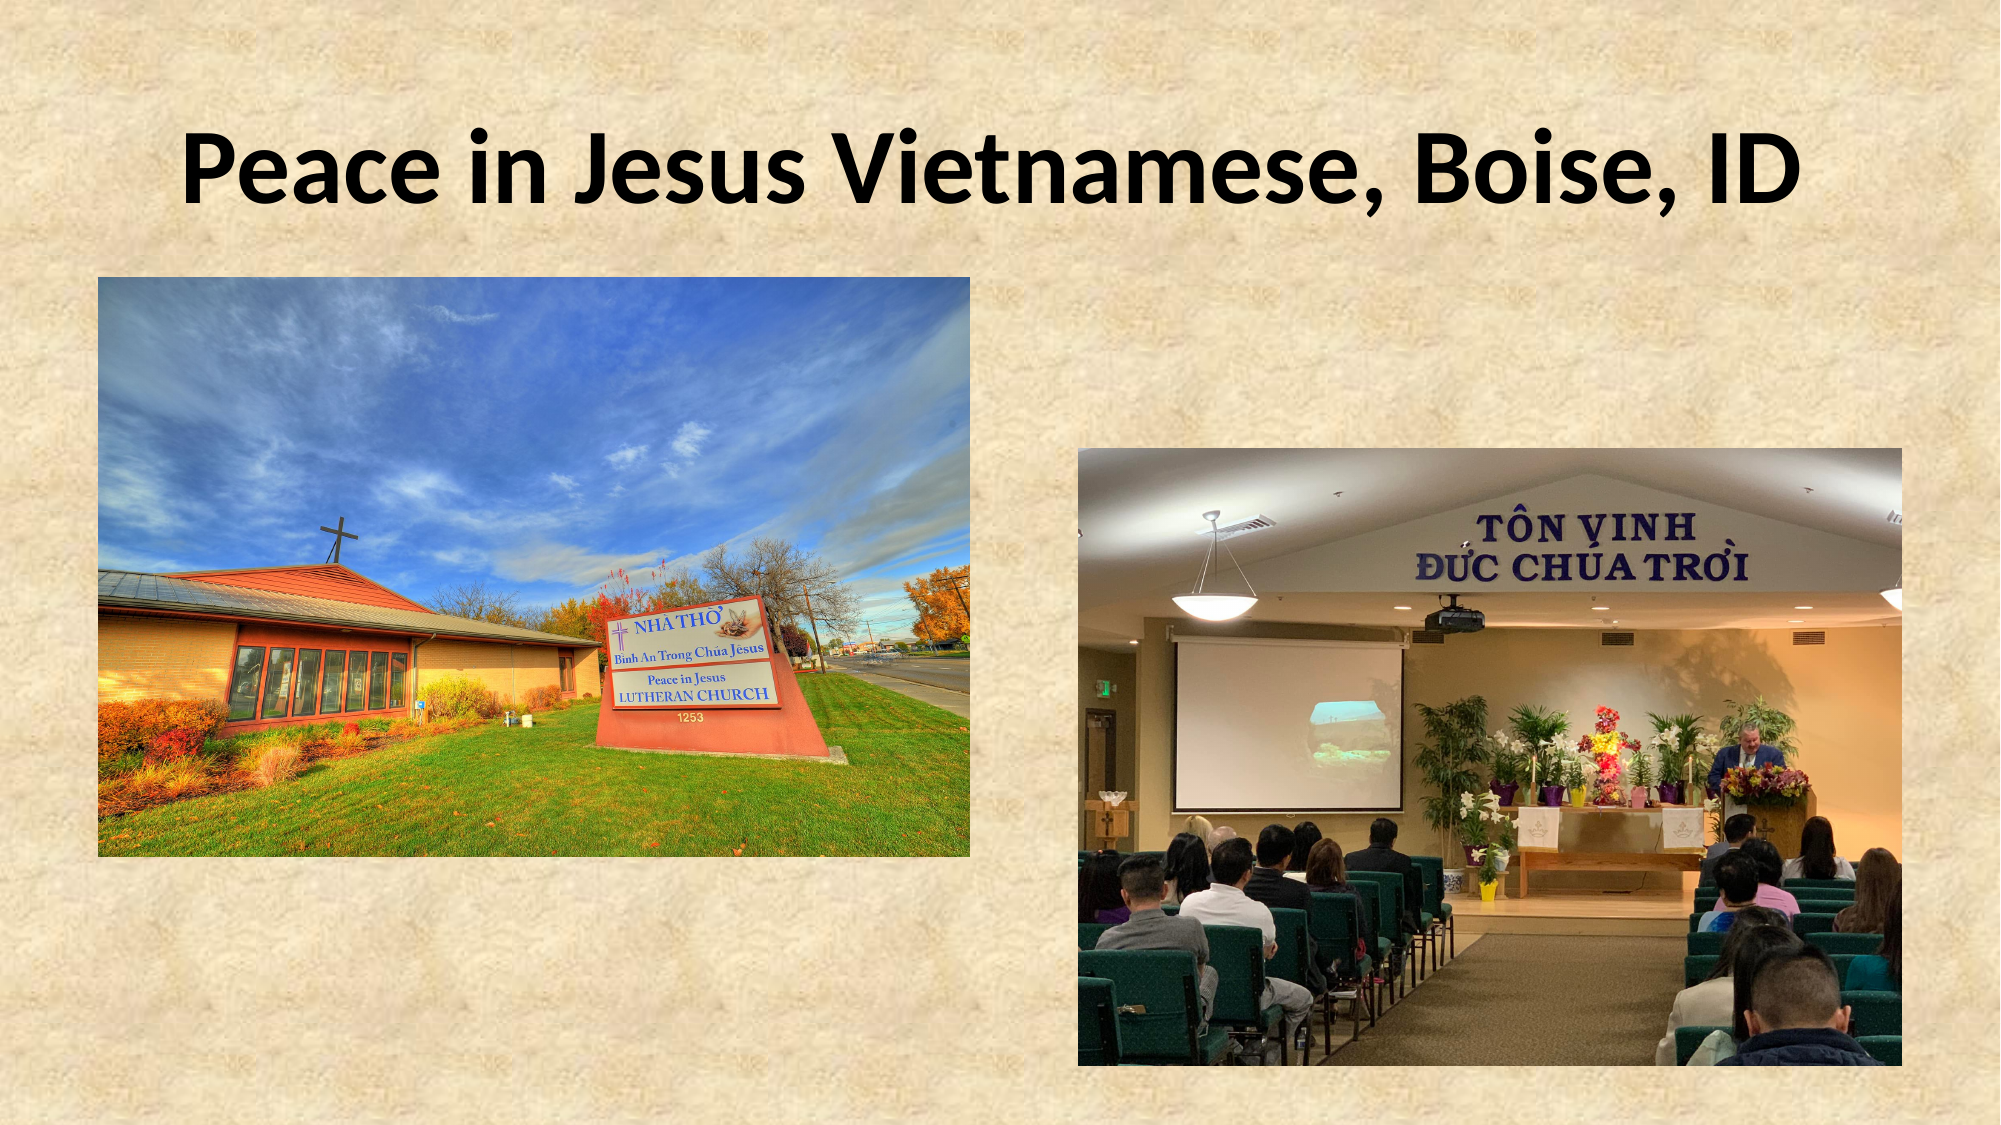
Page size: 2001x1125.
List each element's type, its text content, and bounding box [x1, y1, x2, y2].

picture [0, 0, 2001, 1125]
title Peace in Jesus Vietnamese, Boise, ID [83, 59, 1902, 278]
